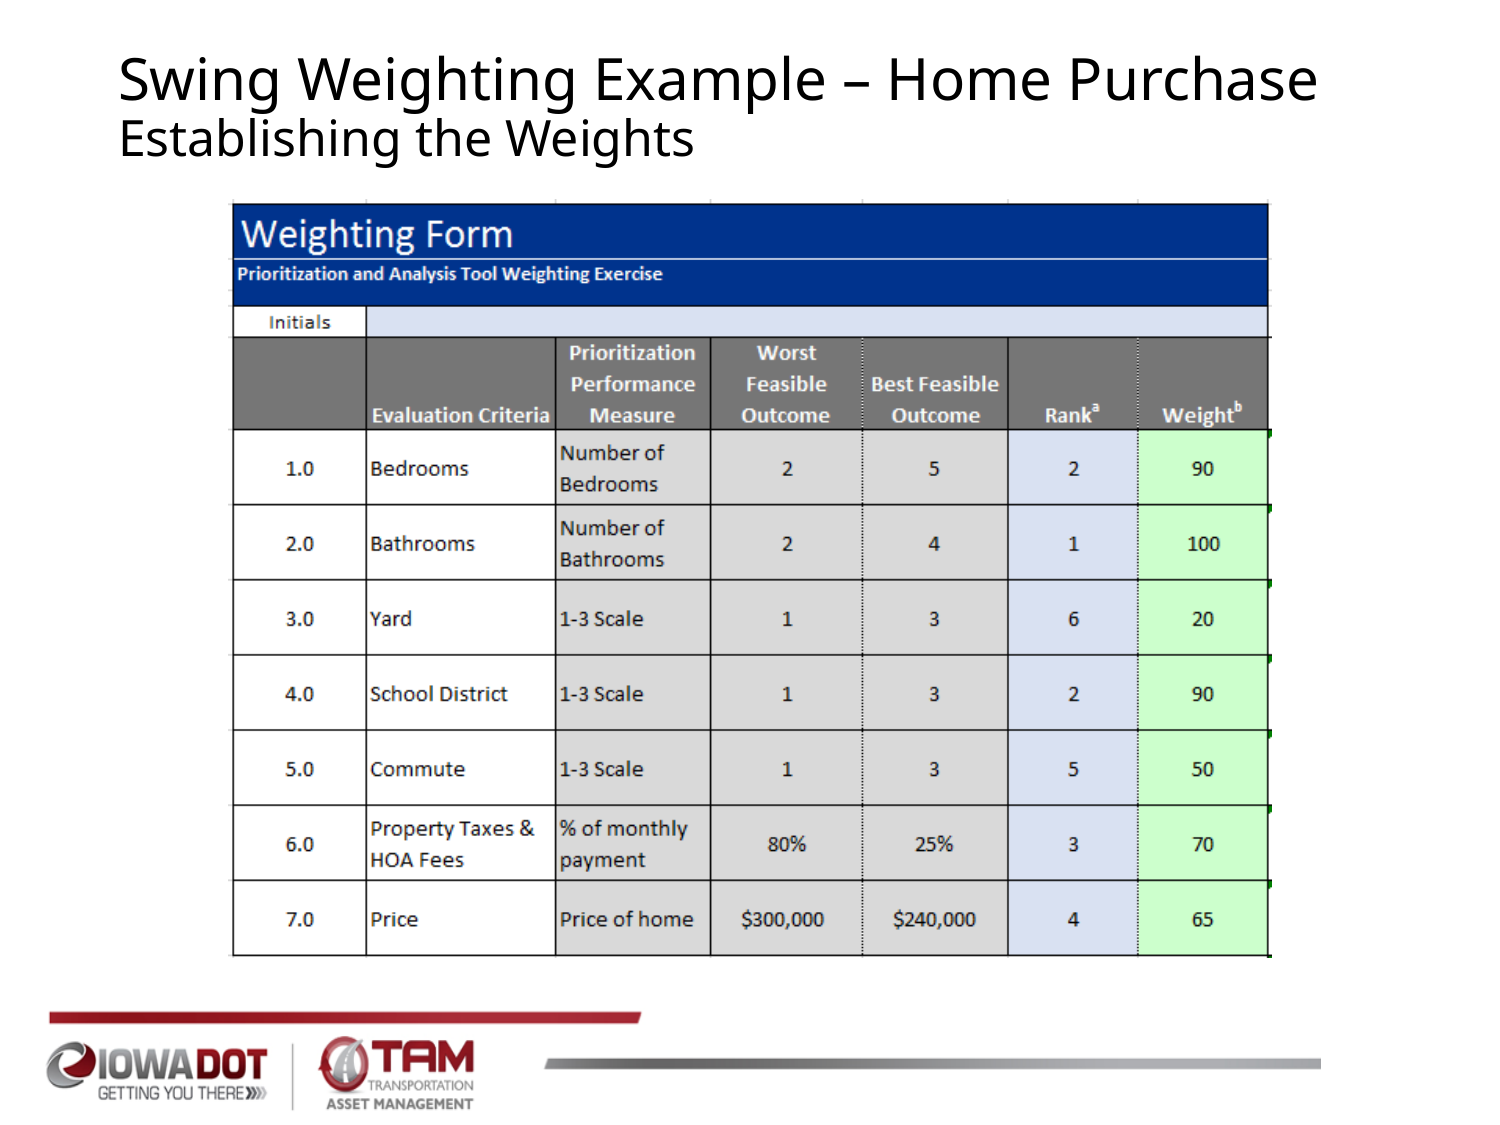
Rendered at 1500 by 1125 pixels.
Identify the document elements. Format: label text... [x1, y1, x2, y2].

title Swing Weighting Example – Home Purchase Establishing the Weights [103, 0, 1397, 218]
picture [41, 994, 1321, 1125]
picture [228, 199, 1272, 958]
